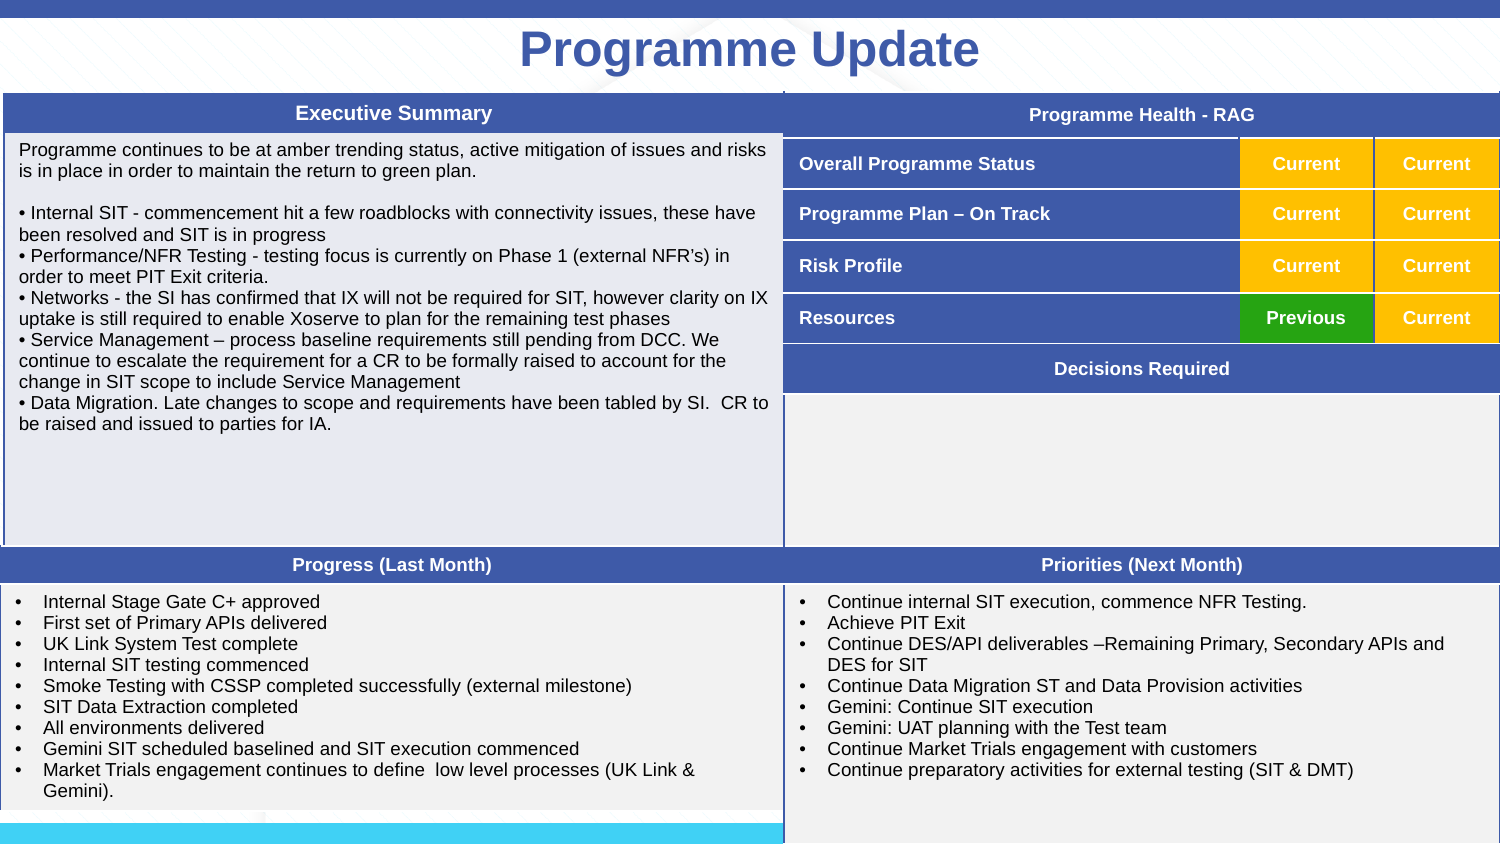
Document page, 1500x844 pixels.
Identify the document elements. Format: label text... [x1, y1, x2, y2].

table_cell Previous [1240, 294, 1373, 343]
table_cell Current [1375, 190, 1499, 239]
table_cell [785, 395, 1499, 545]
table_cell Programme continues to be at amber trending status, active mitigation of issues and risks is in place in order to maintain the return to green plan. • Internal SIT - commencement hit a few roadblocks with connectivity issues, these have been resolved and SIT is in progress • Performance/NFR Testing - testing focus is currently on Phase 1 (external NFR’s) in order to meet PIT Exit criteria. • Networks - the SI has confirmed that IX will not be required for SIT, however clarity on IX uptake is still required to enable Xoserve to plan for the remaining test phases • Service Management – process baseline requirements still pending from DCC. We continue to escalate the requirement for a CR to be formally raised to account for the change in SIT scope to include Service Management • Data Migration. Late changes to scope and requirements have been tabled by SI. CR to be raised and issued to parties for IA. [5, 133, 783, 545]
table_cell Continue internal SIT execution, commence NFR Testing. Achieve PIT Exit Continue DES/API deliverables –Remaining Primary, Secondary APIs and DES for SIT Continue Data Migration ST and Data Provision activities Gemini: Continue SIT execution Gemini: UAT planning with the Test team Continue Market Trials engagement with customers Continue preparatory activities for external testing (SIT & DMT) [785, 585, 1499, 843]
picture [0, 0, 1500, 545]
text_box Programme Update [74, 13, 1425, 106]
table_cell Programme Plan – On Track [785, 190, 1238, 239]
table_cell Current [1240, 190, 1373, 239]
table_cell Overall Programme Status [785, 139, 1238, 188]
table_cell Current [1240, 139, 1373, 188]
table_header Priorities (Next Month) [785, 547, 1499, 583]
table_cell Current [1375, 241, 1499, 292]
table_cell Decisions Required [785, 344, 1499, 393]
table_cell Current [1240, 241, 1373, 292]
picture [0, 812, 783, 844]
table_cell Current [1375, 294, 1499, 343]
table_cell Risk Profile [785, 241, 1238, 292]
table_header Executive Summary [5, 95, 783, 132]
table_header Progress (Last Month) [1, 547, 783, 583]
table_cell Current [1375, 139, 1499, 188]
table_cell Resources [785, 294, 1238, 343]
table_cell Internal Stage Gate C+ approved First set of Primary APIs delivered UK Link System Test complete Internal SIT testing commenced Smoke Testing with CSSP completed successfully (external milestone) SIT Data Extraction completed All environments delivered Gemini SIT scheduled baselined and SIT execution commenced Market Trials engagement continues to define low level processes (UK Link & Gemini). [1, 585, 783, 810]
table_header Programme Health - RAG [785, 93, 1499, 137]
